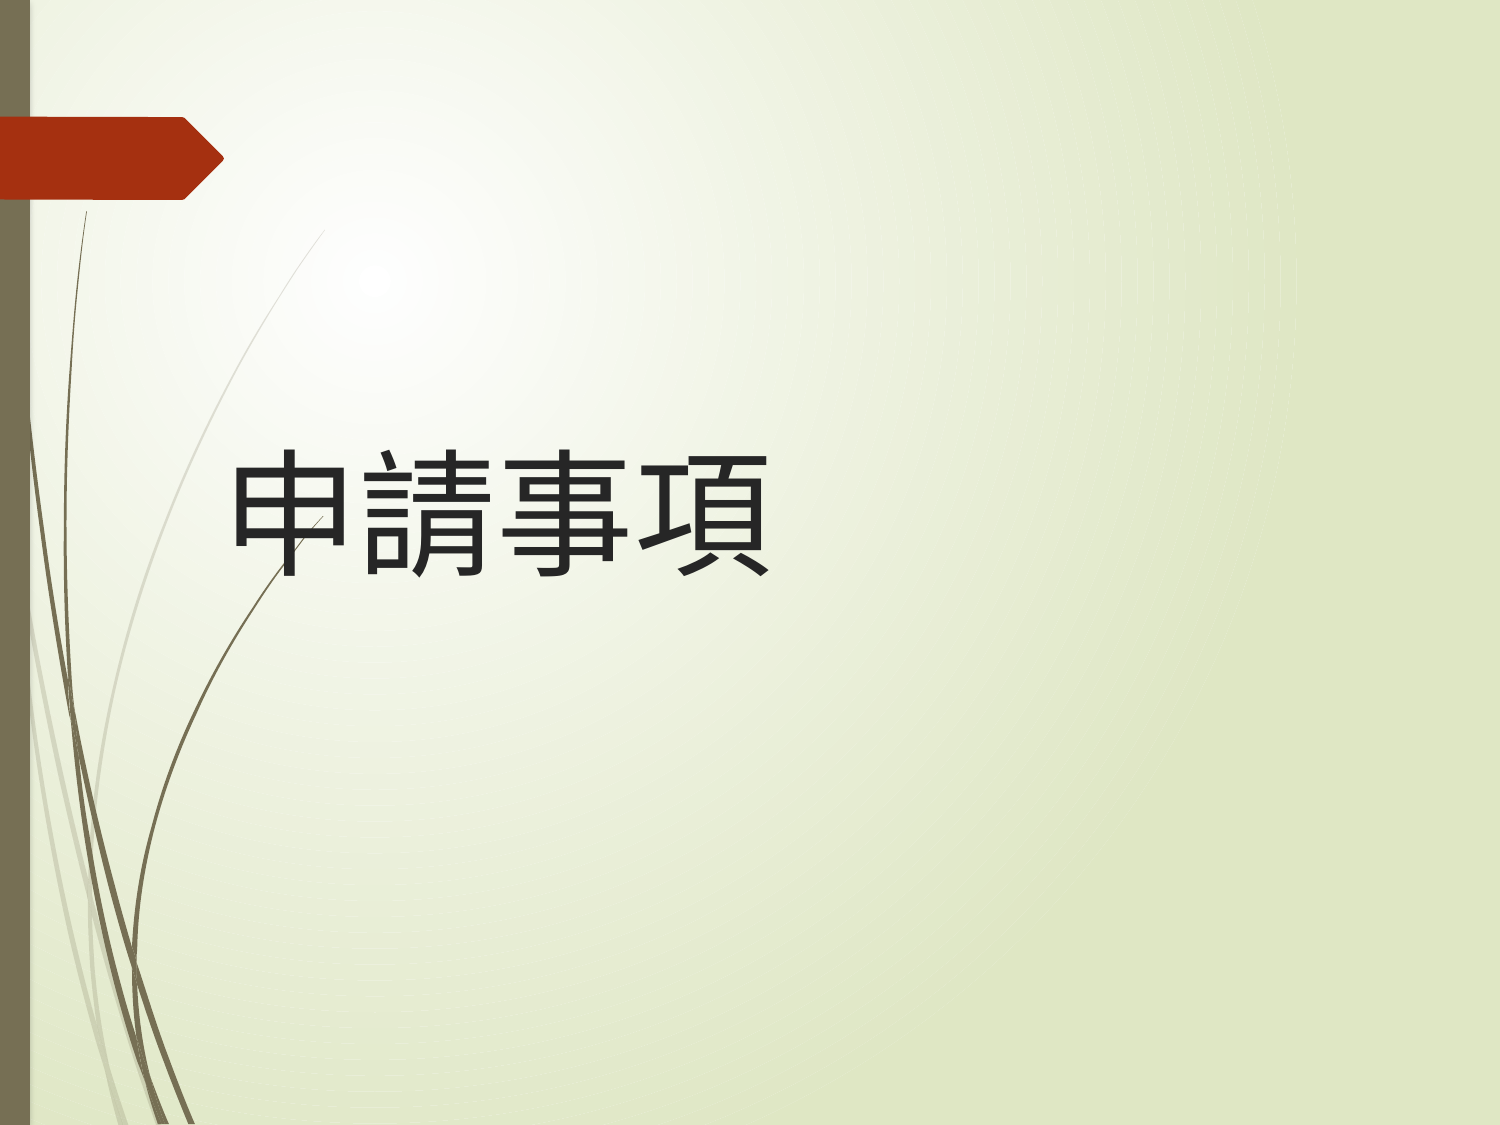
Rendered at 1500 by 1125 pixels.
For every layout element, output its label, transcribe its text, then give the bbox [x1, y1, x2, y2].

title 申請事項 [206, 420, 1105, 609]
